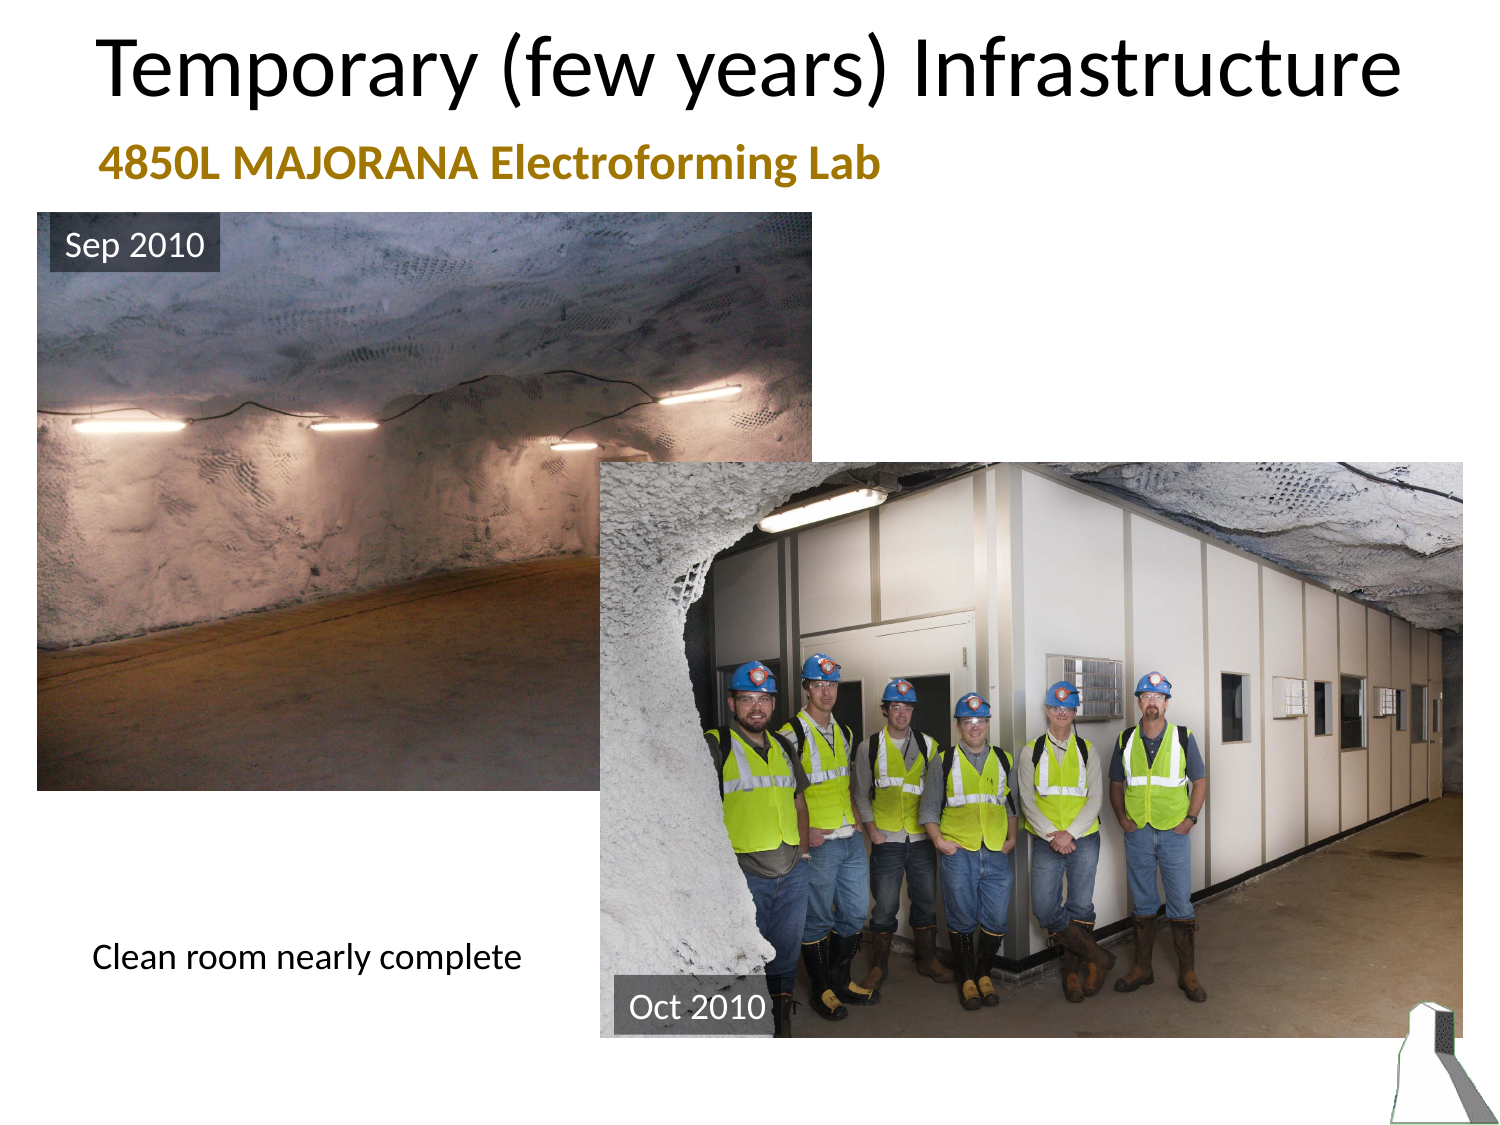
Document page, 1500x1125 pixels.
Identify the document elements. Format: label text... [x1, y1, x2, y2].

title Temporary (few years) Infrastructure [32, 21, 1468, 122]
text_box Clean room nearly complete [77, 924, 538, 985]
picture [37, 212, 1500, 1125]
text_box 4850L Majorana Electroforming Lab [83, 122, 897, 197]
